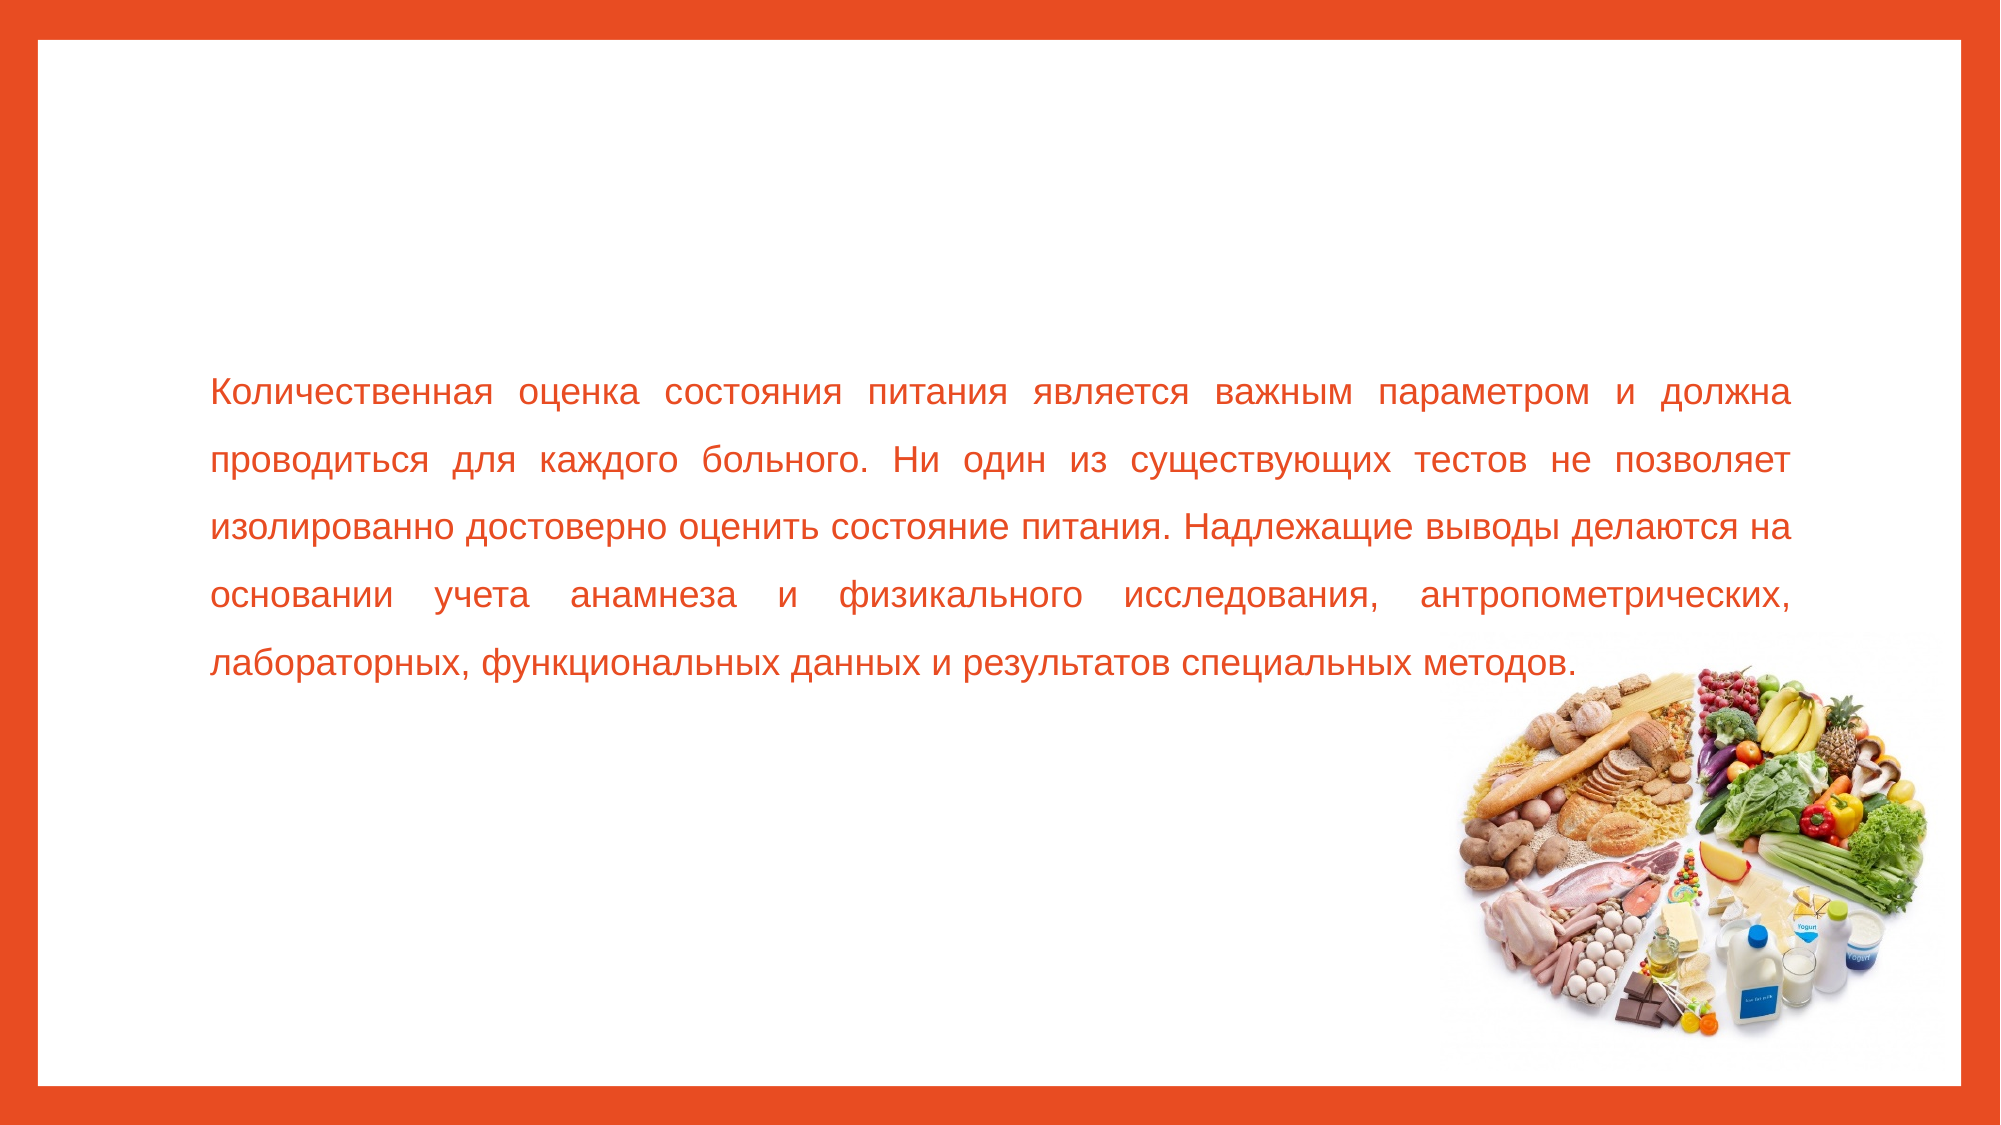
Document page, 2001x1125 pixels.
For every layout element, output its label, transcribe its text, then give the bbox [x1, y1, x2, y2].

picture [1439, 632, 1945, 1071]
list Количественная оценка состояния питания является важным параметром и должна проводиться для каждого больного. Ни один из существующих тестов не позволяет изолированно достоверно оценить состояние питания. Надлежащие выводы делаются на основании учета анамнеза и физикального исследования, антропометрических, лабораторных, функциональных данных и результатов специальных методов. [187, 337, 1808, 1000]
